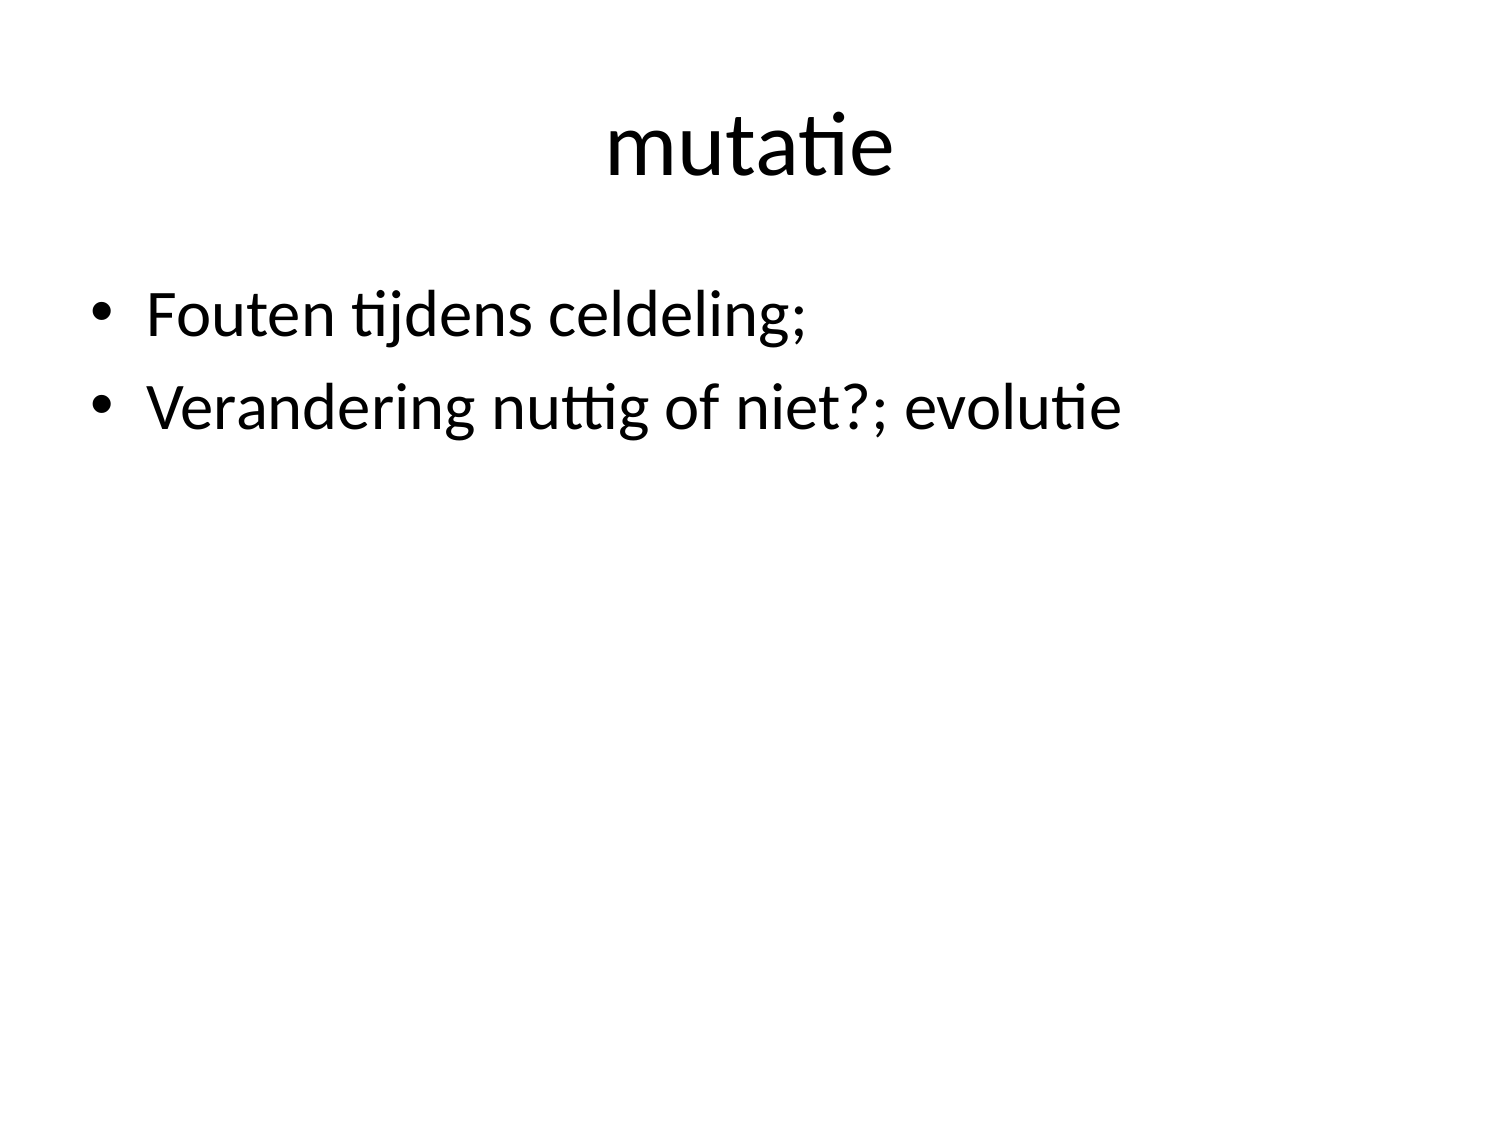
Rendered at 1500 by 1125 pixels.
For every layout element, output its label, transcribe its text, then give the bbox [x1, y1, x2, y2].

title mutatie [75, 45, 1425, 233]
list Fouten tijdens celdeling; Verandering nuttig of niet?; evolutie [75, 262, 1425, 1005]
